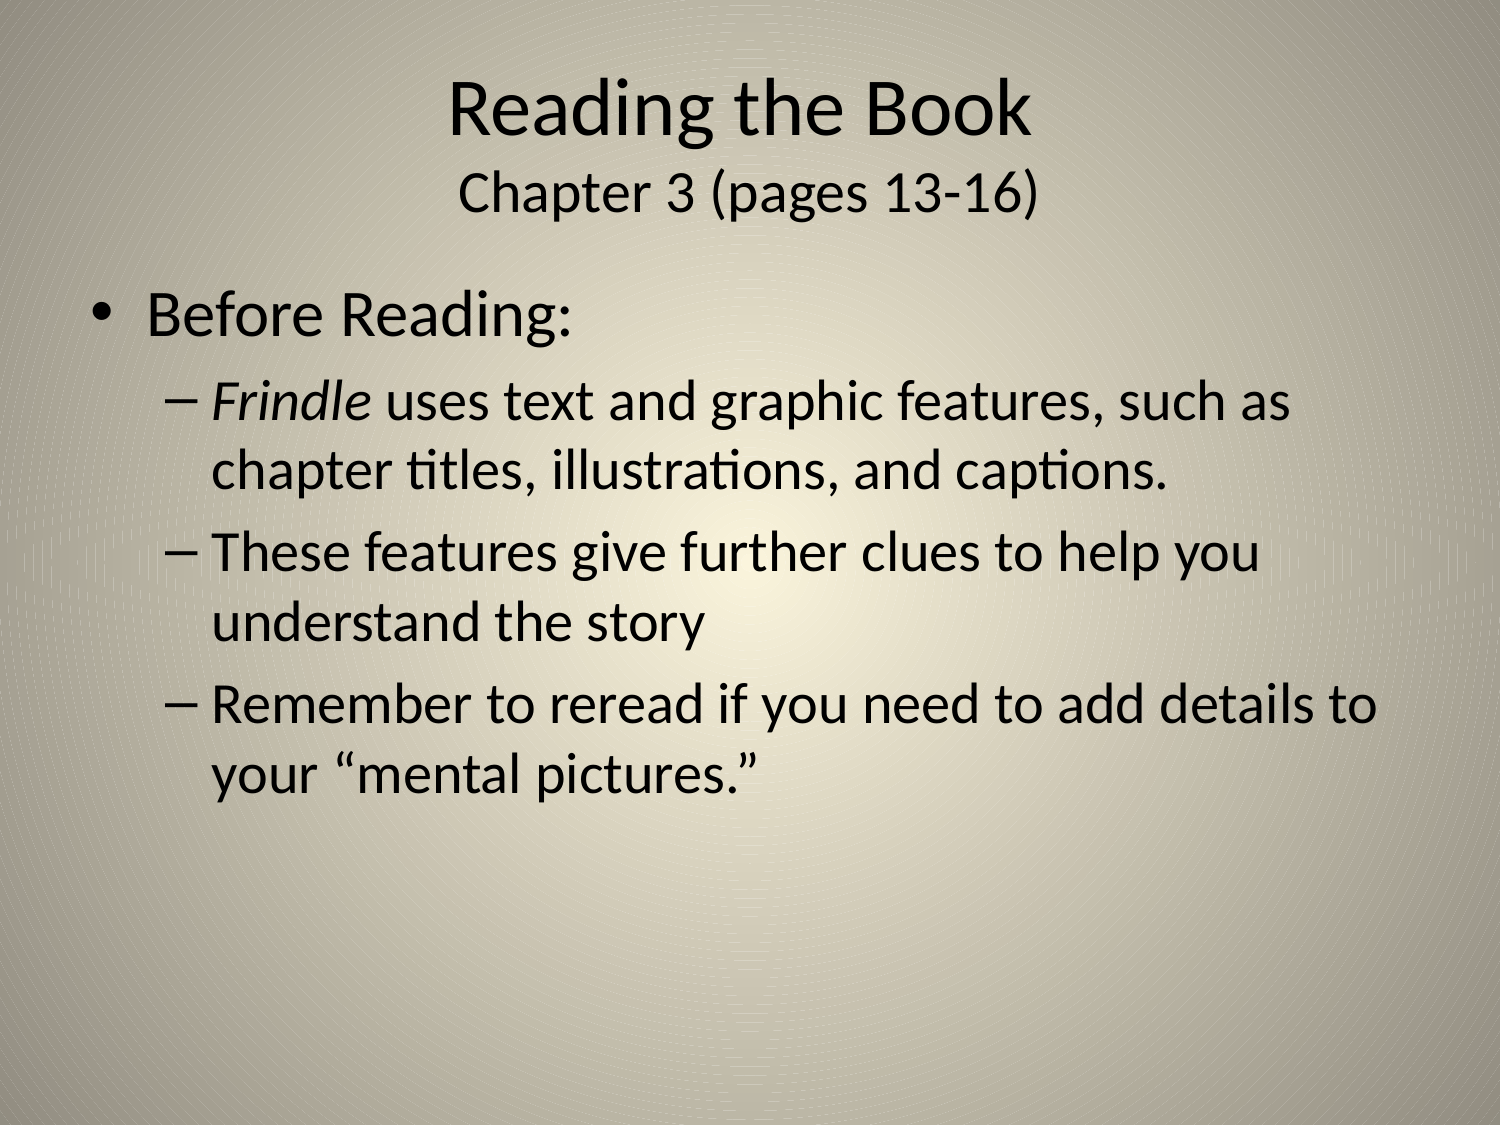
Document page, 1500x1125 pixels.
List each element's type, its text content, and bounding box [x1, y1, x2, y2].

title Reading the Book Chapter 3 (pages 13-16) [75, 45, 1425, 233]
list Before Reading: Frindle uses text and graphic features, such as chapter titles, illustrations, and captions. These features give further clues to help you understand the story Remember to reread if you need to add details to your “mental pictures.” [75, 262, 1425, 1005]
